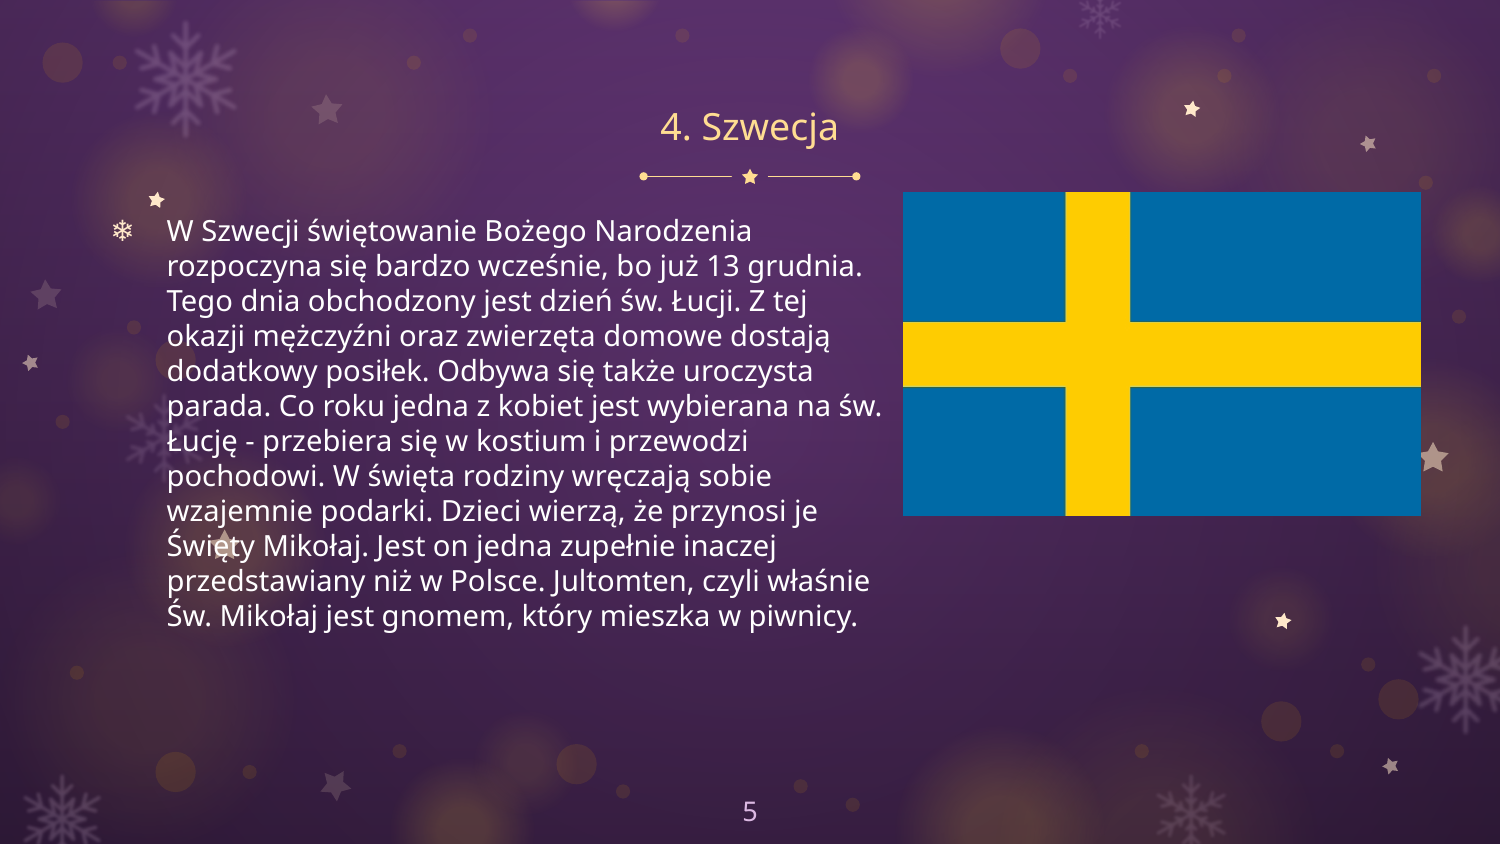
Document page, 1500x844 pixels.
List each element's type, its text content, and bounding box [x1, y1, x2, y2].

picture [903, 390, 1062, 517]
title 4. Szwecja [292, 87, 1208, 166]
picture [1133, 390, 1421, 517]
slide_number 5 [705, 779, 795, 844]
picture [903, 192, 1421, 517]
list W Szwecji świętowanie Bożego Narodzenia rozpoczyna się bardzo wcześnie, bo już 13 grudnia. Tego dnia obchodzony jest dzień św. Łucji. Z tej okazji mężczyźni oraz zwierzęta domowe dostają dodatkowy posiłek. Odbywa się także uroczysta parada. Co roku jedna z kobiet jest wybierana na św. Łucję - przebiera się w kostium i przewodzi pochodowi. W święta rodziny wręczają sobie wzajemnie podarki. Dzieci wierzą, że przynosi je Święty Mikołaj. Jest on jedna zupełnie inaczej przedstawiany niż w Polsce. Jultomten, czyli właśnie Św. Mikołaj jest gnomem, który mieszka w piwnicy. [76, 197, 904, 706]
